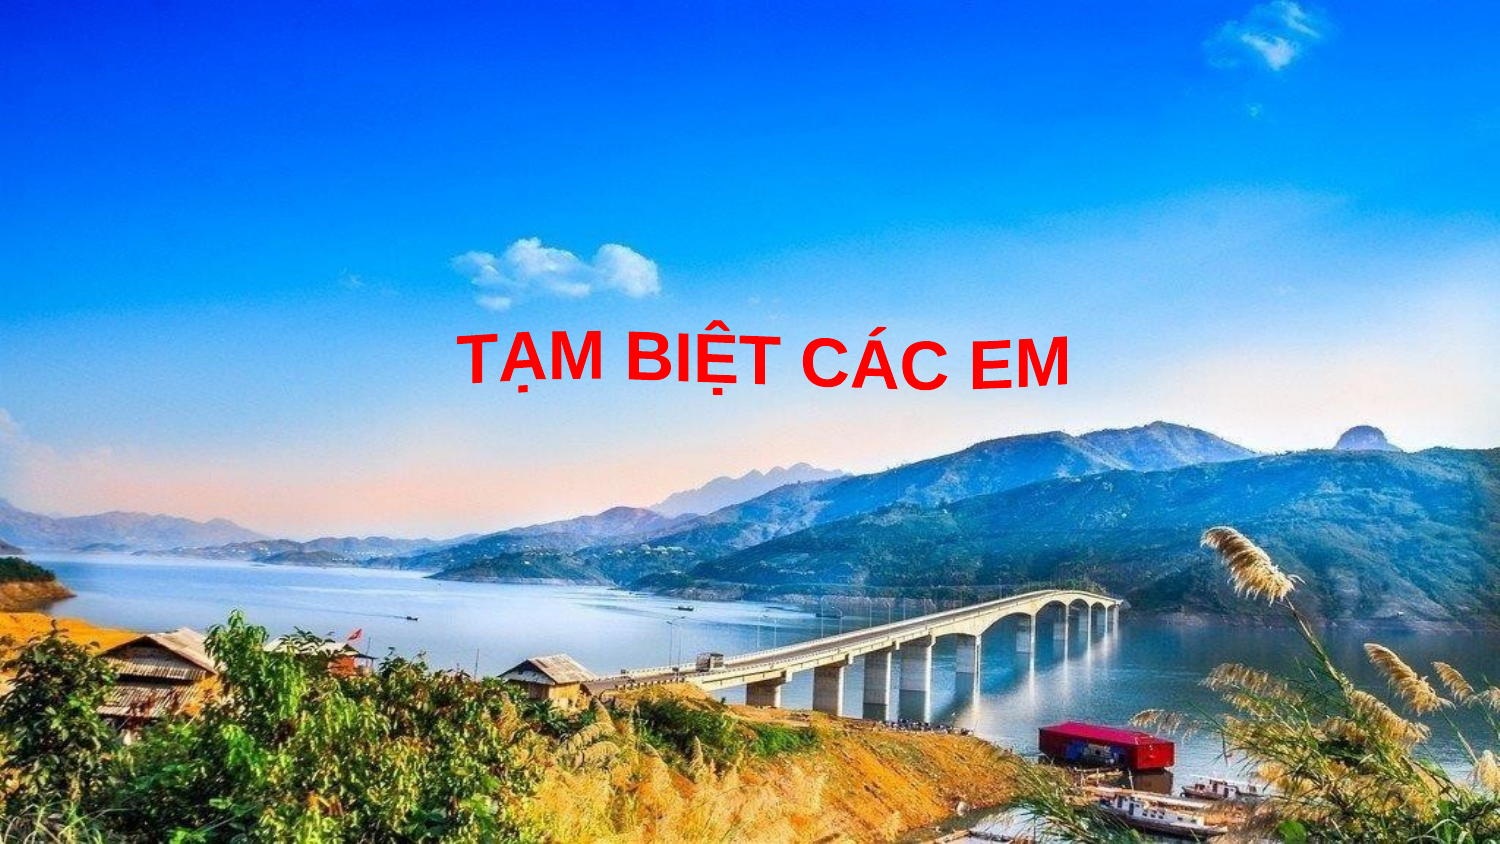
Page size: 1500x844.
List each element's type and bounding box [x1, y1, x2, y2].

list [0, 0, 1500, 844]
